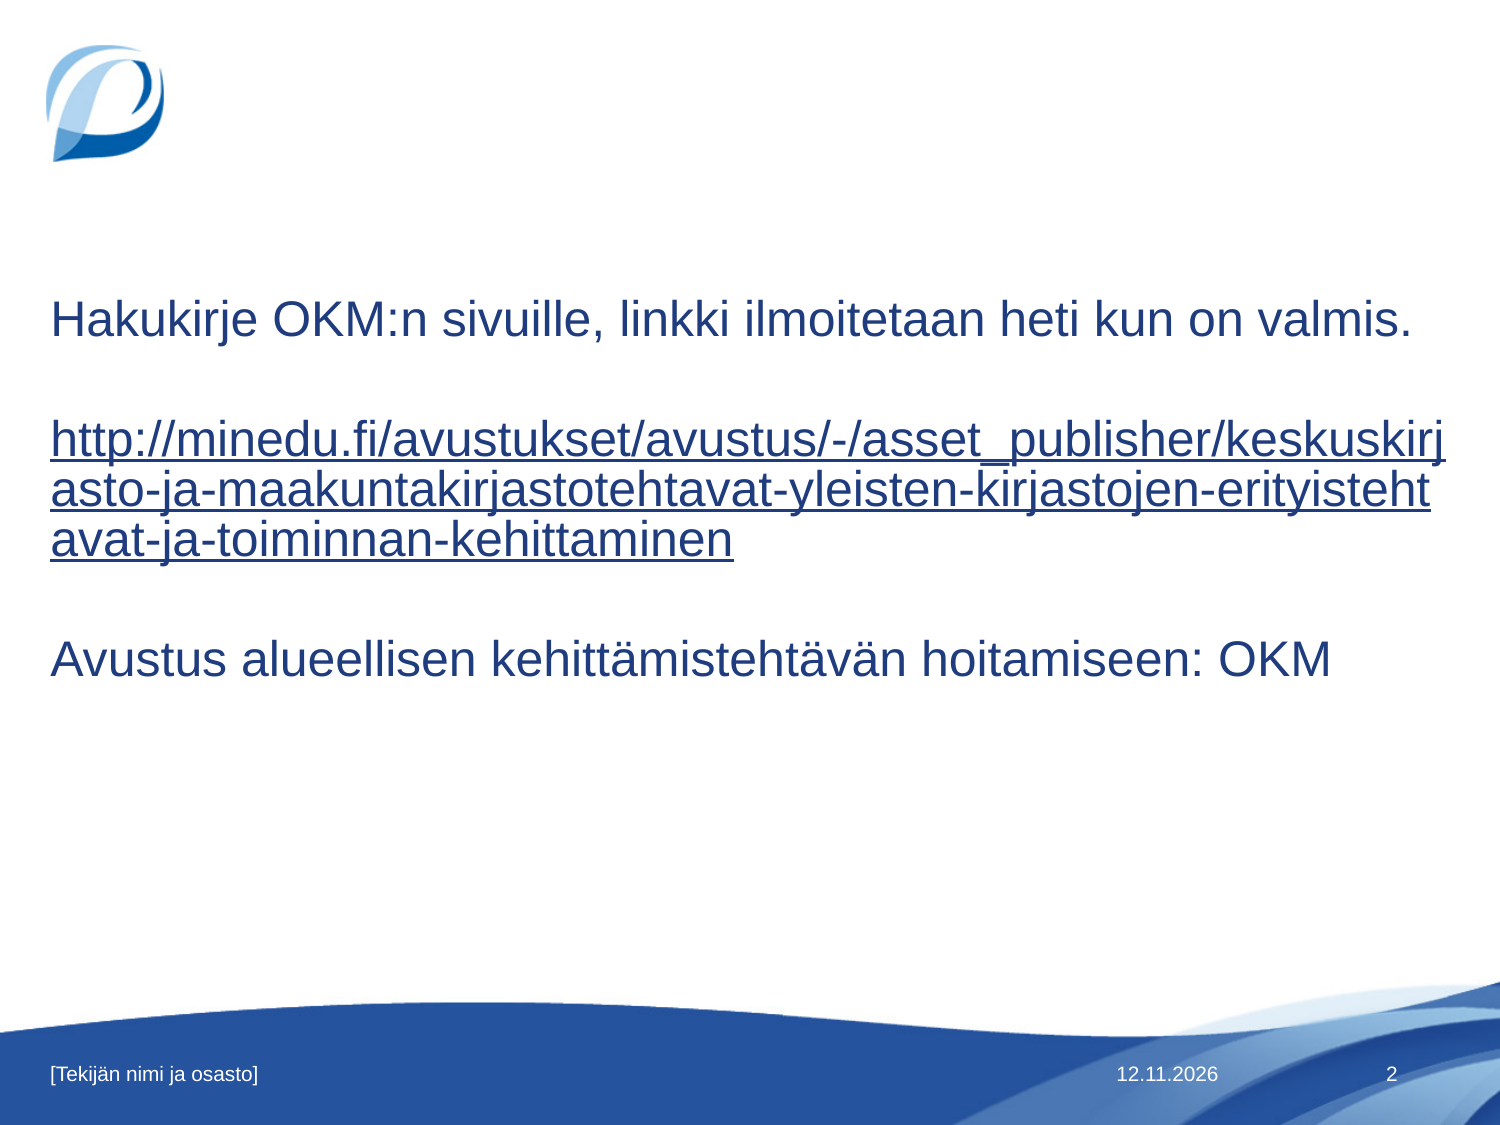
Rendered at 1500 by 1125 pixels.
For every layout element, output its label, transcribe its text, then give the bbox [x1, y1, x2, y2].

slide_number 2 [1347, 1042, 1413, 1103]
footer [Tekijän nimi ja osasto] [50, 1042, 1094, 1103]
list Hakukirje OKM:n sivuille, linkki ilmoitetaan heti kun on valmis. http://minedu.fi/avustukset/avustus/-/asset_publisher/keskuskirjasto-ja-maakuntakirjastotehtavat-yleisten-kirjastojen-erityistehtavat-ja-toiminnan-kehittaminen Avustus alueellisen kehittämistehtävän hoitamiseen: OKM [50, 218, 1447, 975]
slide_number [1101, 1042, 1329, 1103]
picture [0, 0, 1500, 1125]
